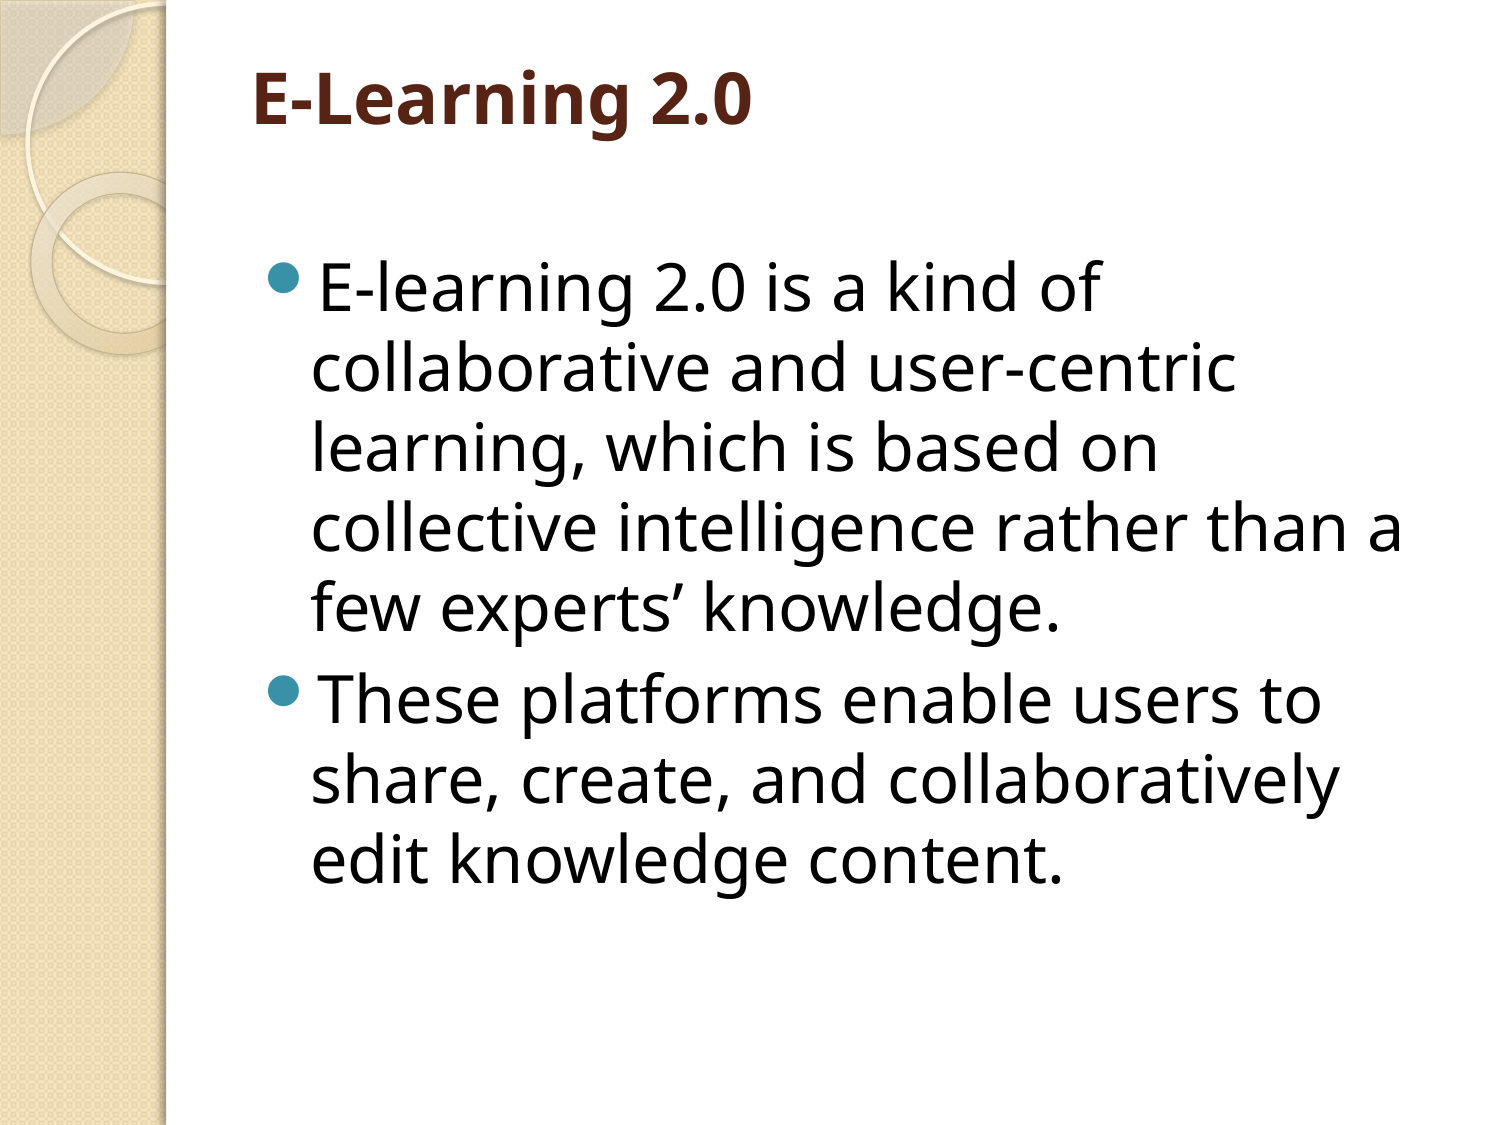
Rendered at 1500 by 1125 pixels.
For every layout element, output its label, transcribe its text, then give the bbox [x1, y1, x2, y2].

title E-Learning 2.0 [235, 45, 1466, 233]
list E-learning 2.0 is a kind of collaborative and user-centric learning, which is based on collective intelligence rather than a few experts’ knowledge. These platforms enable users to share, create, and collaboratively edit knowledge content. [235, 237, 1466, 1025]
